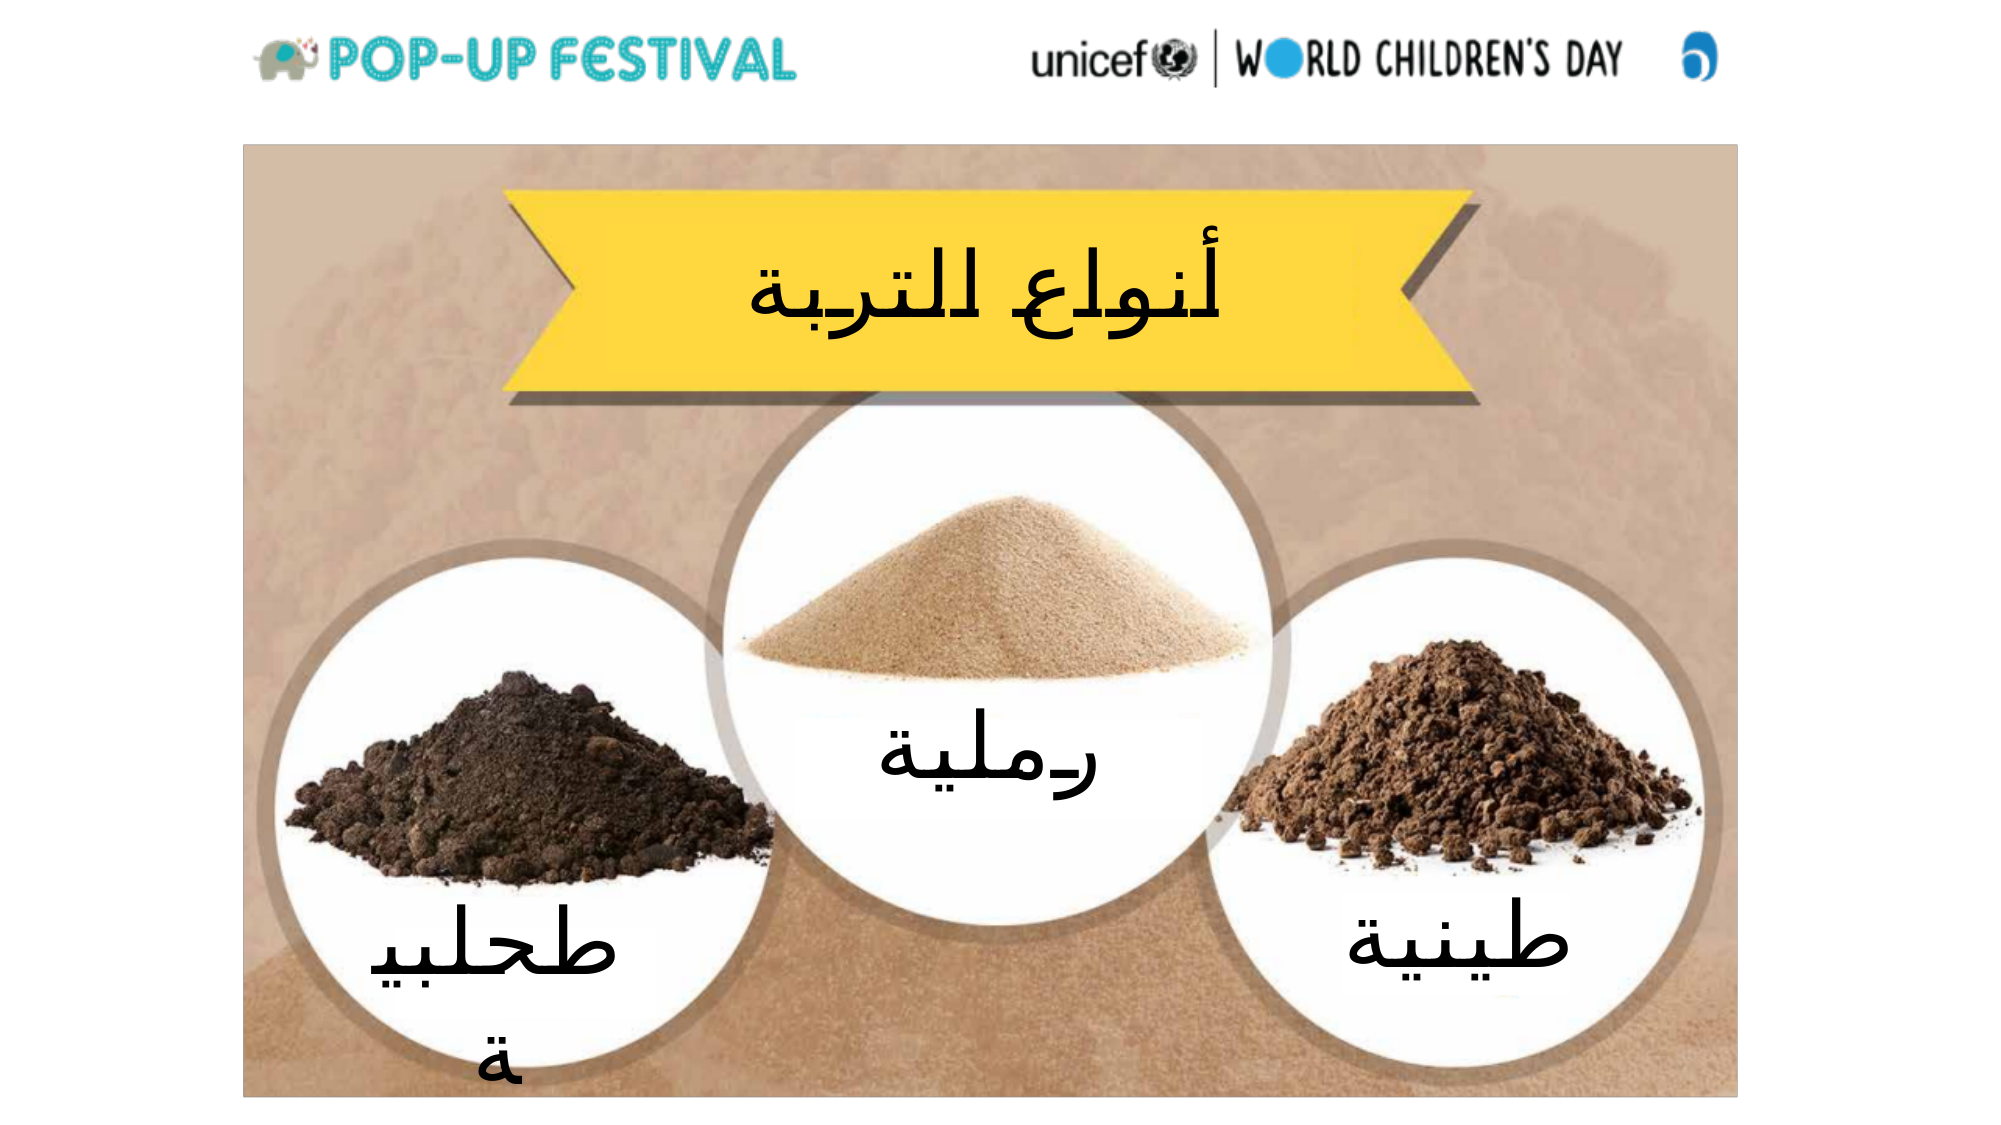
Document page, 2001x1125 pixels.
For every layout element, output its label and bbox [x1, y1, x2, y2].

picture [108, 0, 1864, 1125]
